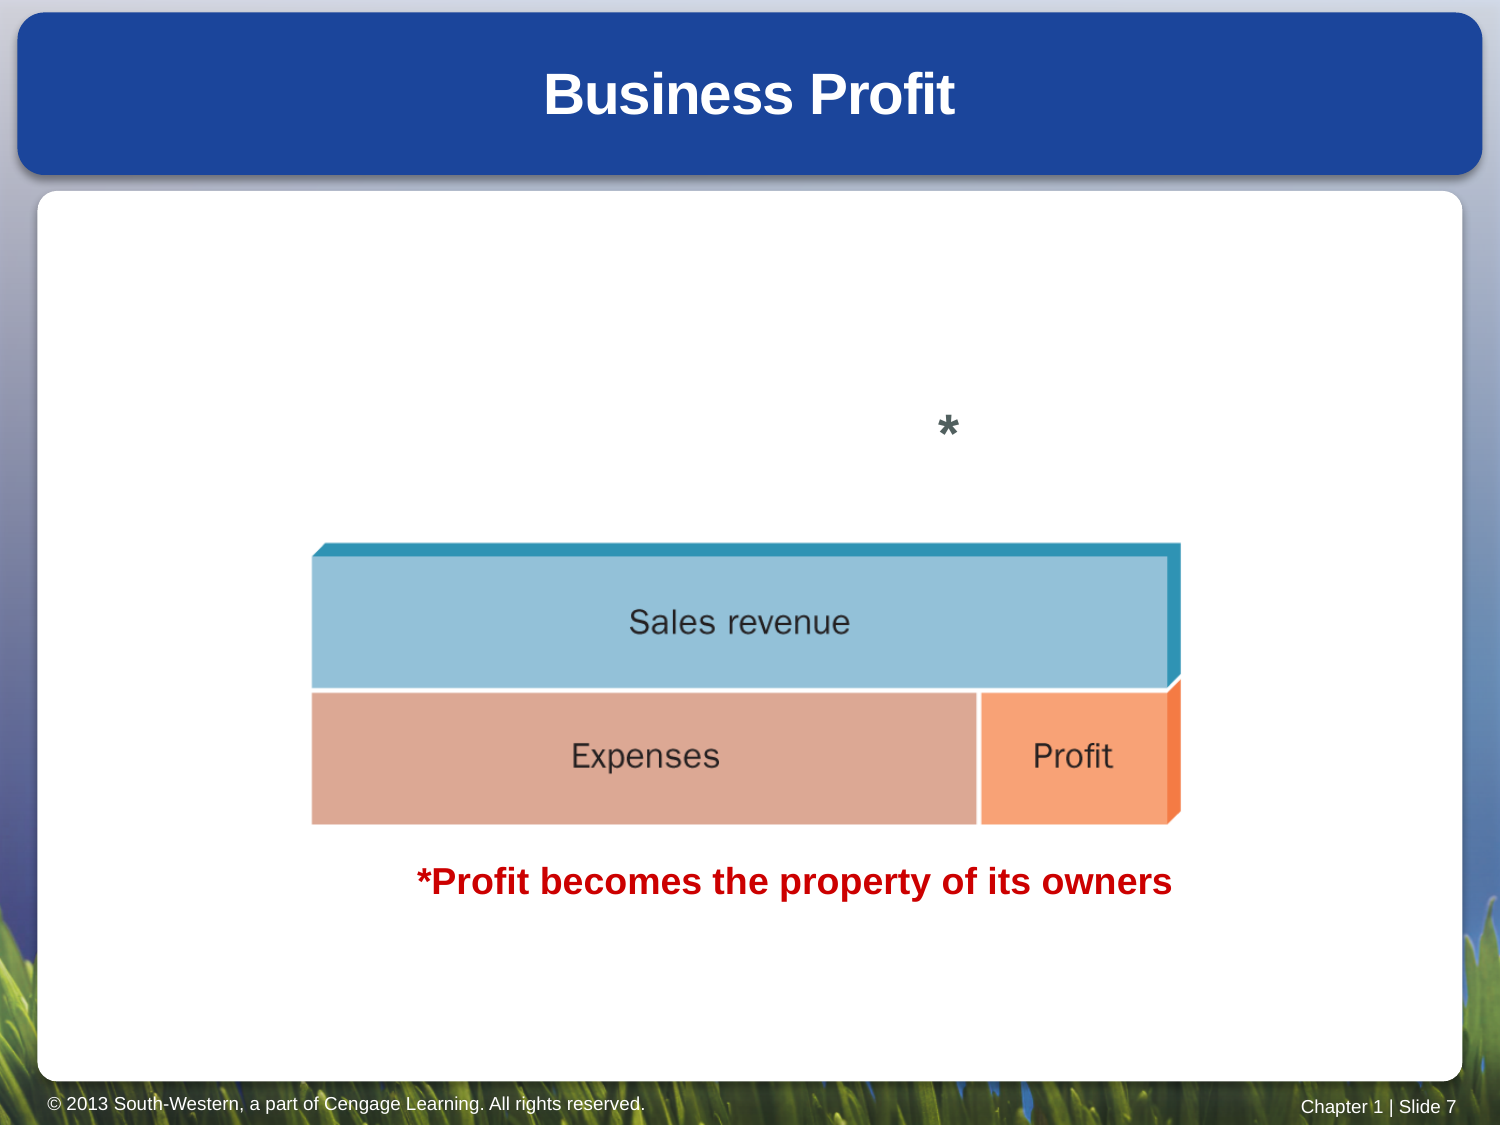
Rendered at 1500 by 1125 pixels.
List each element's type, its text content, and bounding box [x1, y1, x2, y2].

title Business Profit [72, 16, 1428, 176]
picture [287, 524, 1213, 838]
picture [0, 1013, 1500, 1125]
text_box *Profit becomes the property of its owners [402, 849, 1189, 955]
list Sales Revenue - Business Expenses Profit (Loss)* [137, 199, 976, 526]
